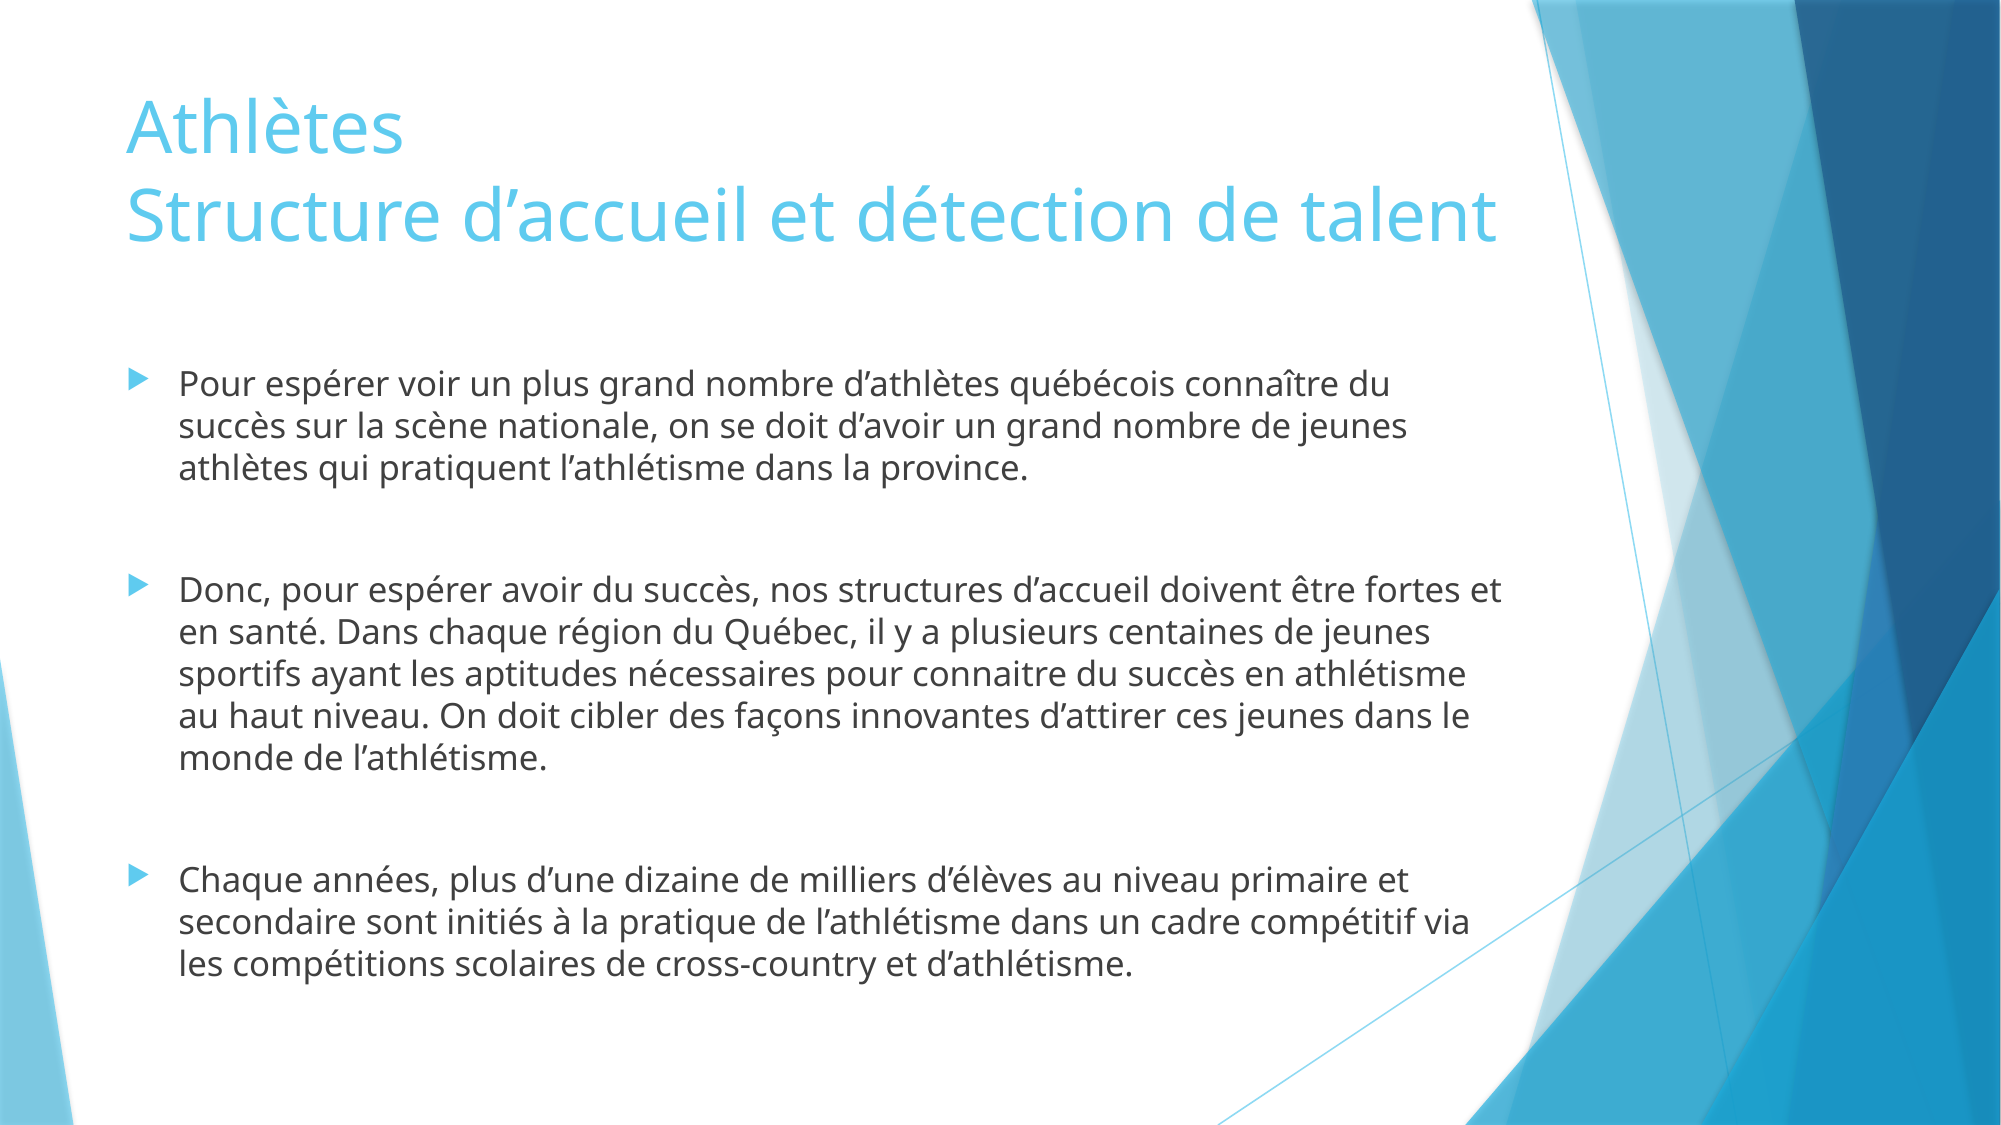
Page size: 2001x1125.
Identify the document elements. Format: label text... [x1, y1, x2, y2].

list Pour espérer voir un plus grand nombre d’athlètes québécois connaître du succès sur la scène nationale, on se doit d’avoir un grand nombre de jeunes athlètes qui pratiquent l’athlétisme dans la province. Donc, pour espérer avoir du succès, nos structures d’accueil doivent être fortes et en santé. Dans chaque région du Québec, il y a plusieurs centaines de jeunes sportifs ayant les aptitudes nécessaires pour connaitre du succès en athlétisme au haut niveau. On doit cibler des façons innovantes d’attirer ces jeunes dans le monde de l’athlétisme. Chaque années, plus d’une dizaine de milliers d’élèves au niveau primaire et secondaire sont initiés à la pratique de l’athlétisme dans un cadre compétitif via les compétitions scolaires de cross-country et d’athlétisme. [111, 354, 1522, 992]
title Athlètes Structure d’accueil et détection de talent [111, 73, 1522, 291]
